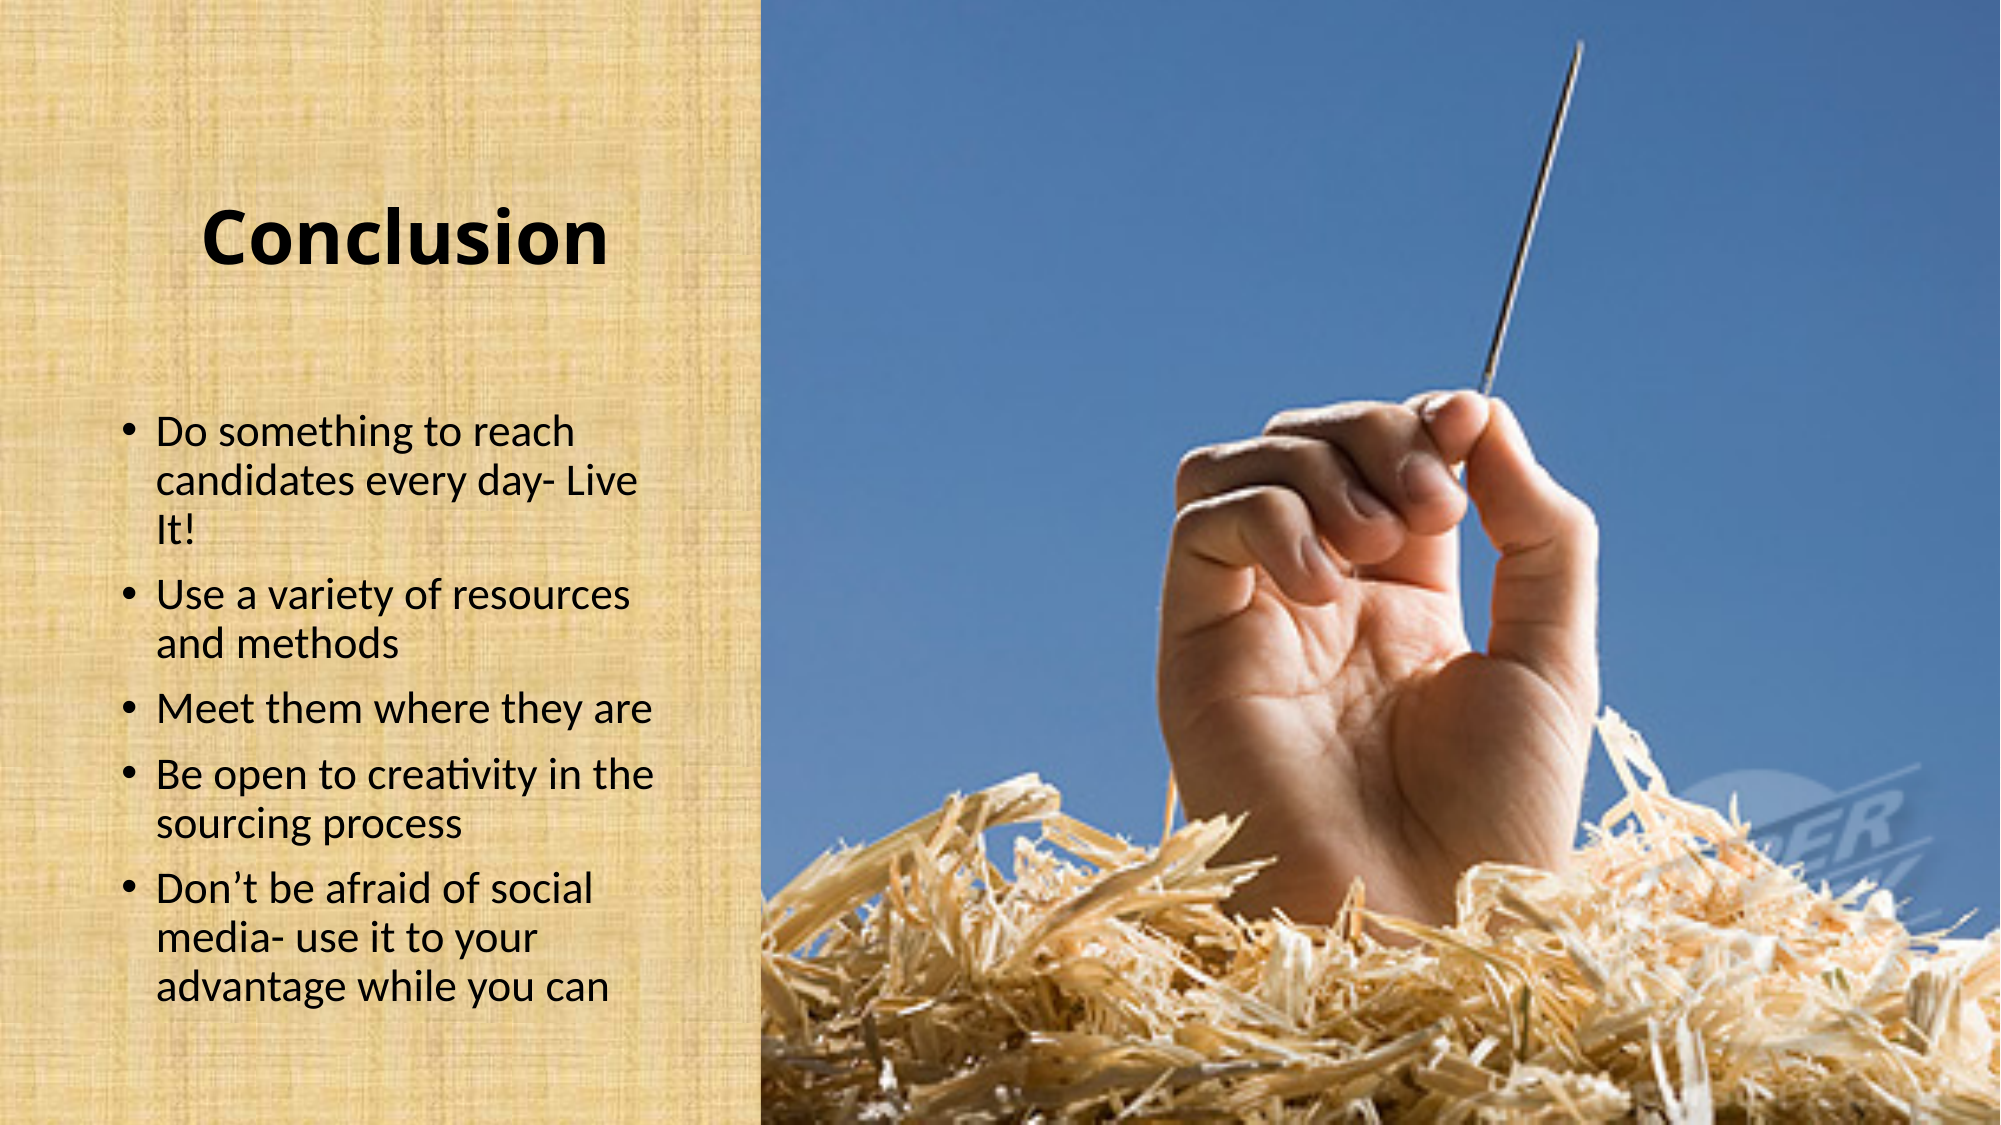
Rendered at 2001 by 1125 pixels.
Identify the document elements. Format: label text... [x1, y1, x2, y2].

list Do something to reach candidates every day- Live It! Use a variety of resources and methods Meet them where they are Be open to creativity in the sourcing process Don’t be afraid of social media- use it to your advantage while you can [106, 399, 706, 1021]
title Conclusion [106, 103, 706, 379]
picture [0, 0, 2001, 1125]
